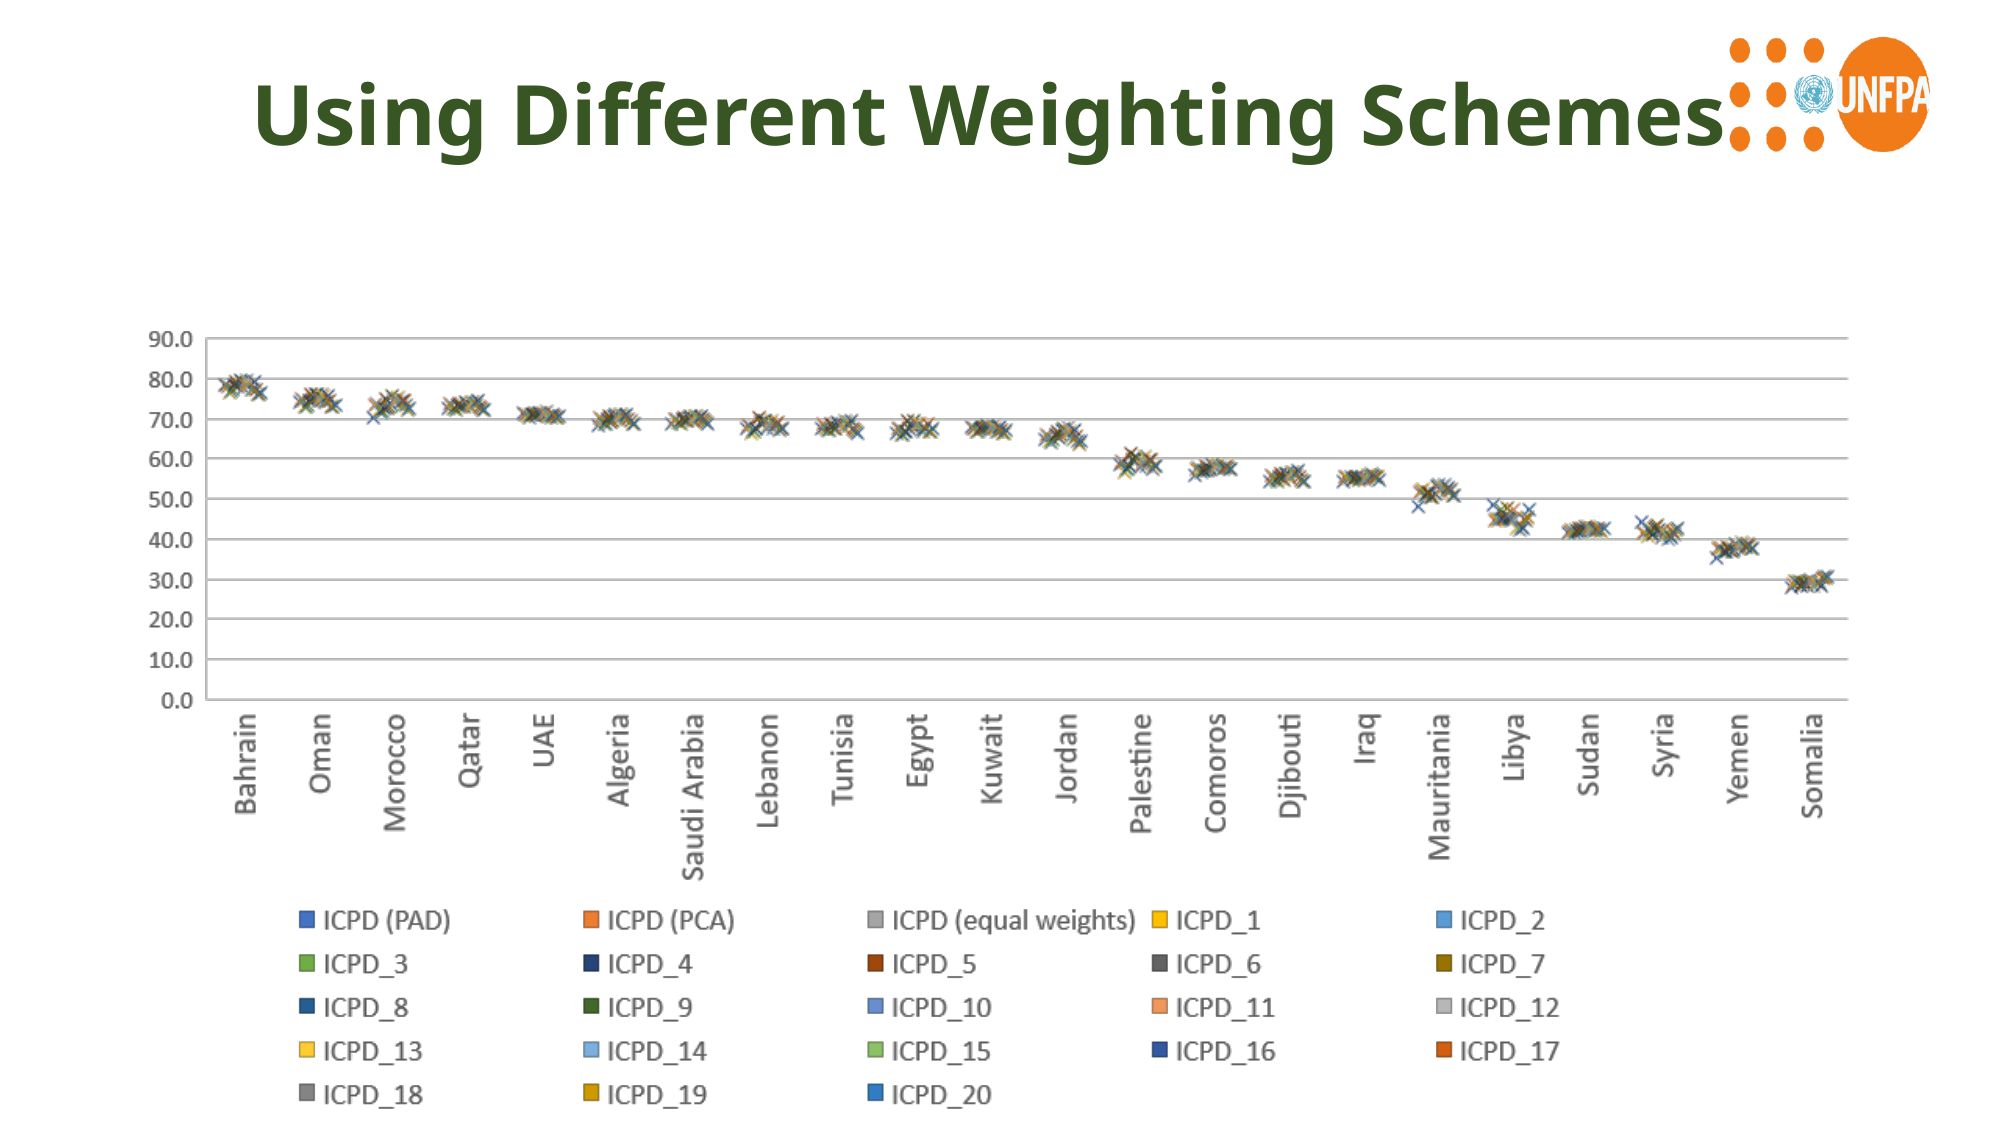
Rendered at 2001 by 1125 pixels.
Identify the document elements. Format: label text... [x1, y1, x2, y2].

picture [1863, 34, 1933, 156]
picture [137, 277, 1863, 1125]
title Using Different Weighting Schemes [137, 9, 1863, 228]
